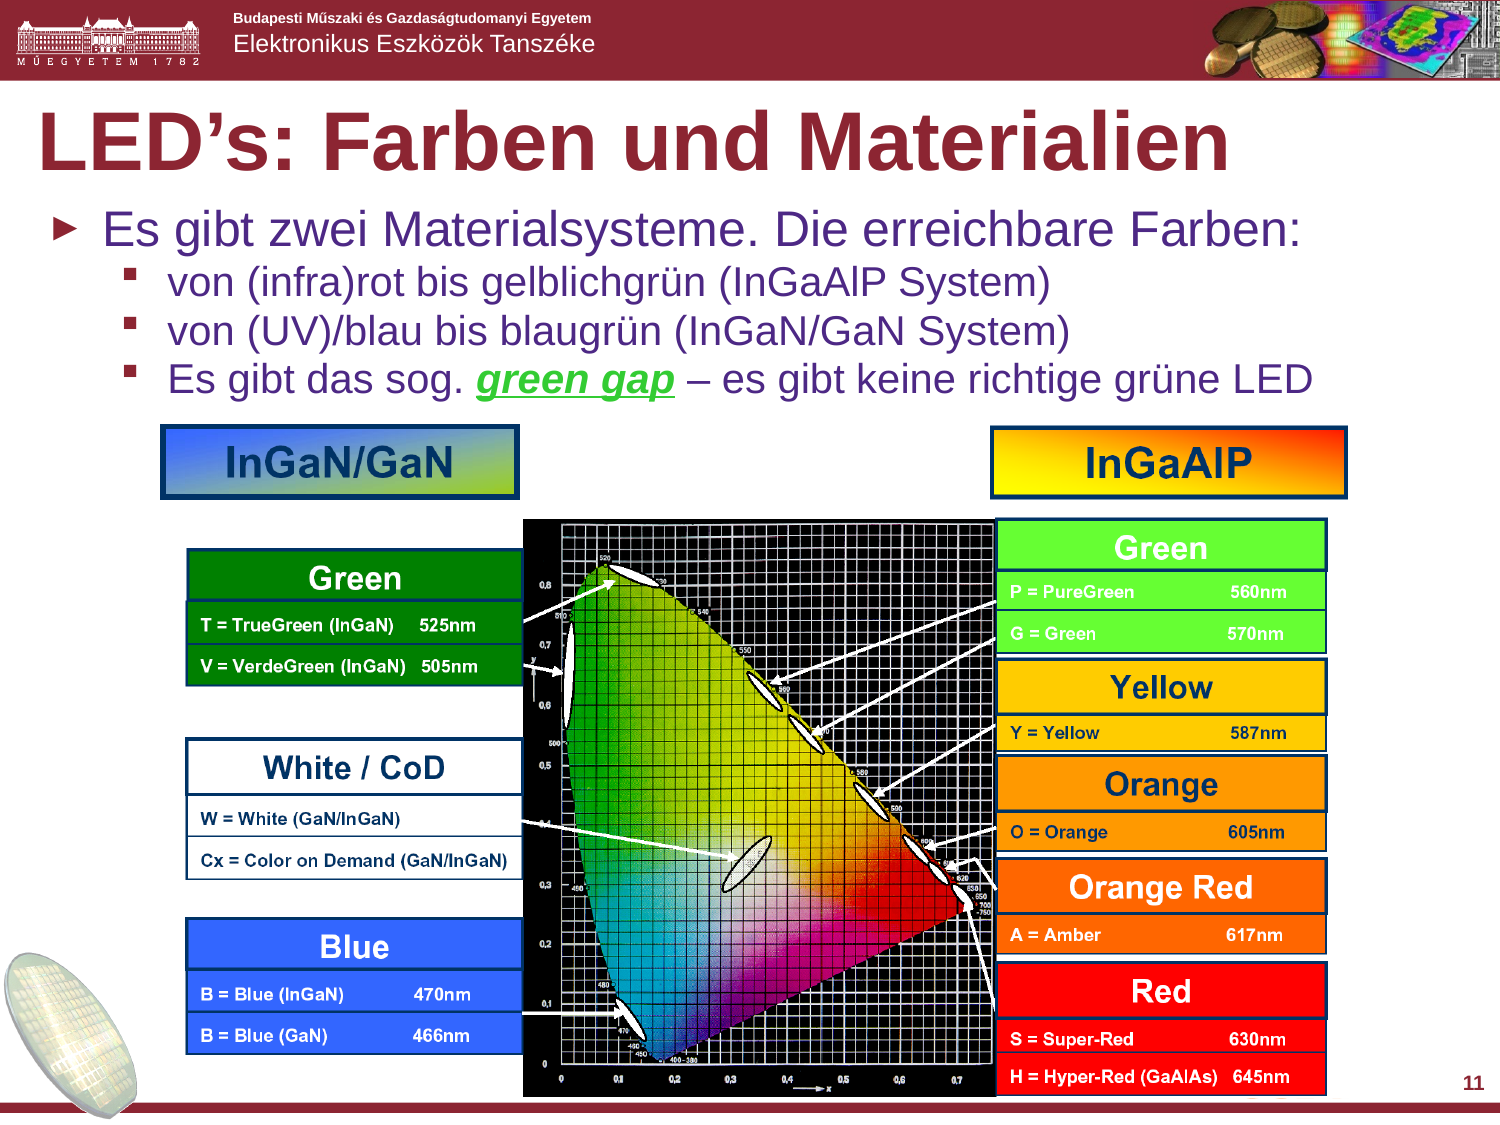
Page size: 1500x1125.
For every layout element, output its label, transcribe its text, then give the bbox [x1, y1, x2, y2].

list Es gibt zwei Materialsysteme. Die erreichbare Farben: von (infra)rot bis gelblichgrün (InGaAlP System) von (UV)/blau bis blaugrün (InGaN/GaN System) Es gibt das sog. green gap – es gibt keine richtige grüne LED [30, 201, 1500, 1017]
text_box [159, 424, 1349, 1099]
slide_number 11 [1374, 1061, 1500, 1106]
title LED’s: Farben und Materialien [22, 75, 1474, 198]
picture [0, 942, 140, 1125]
picture [1193, 1, 1500, 78]
